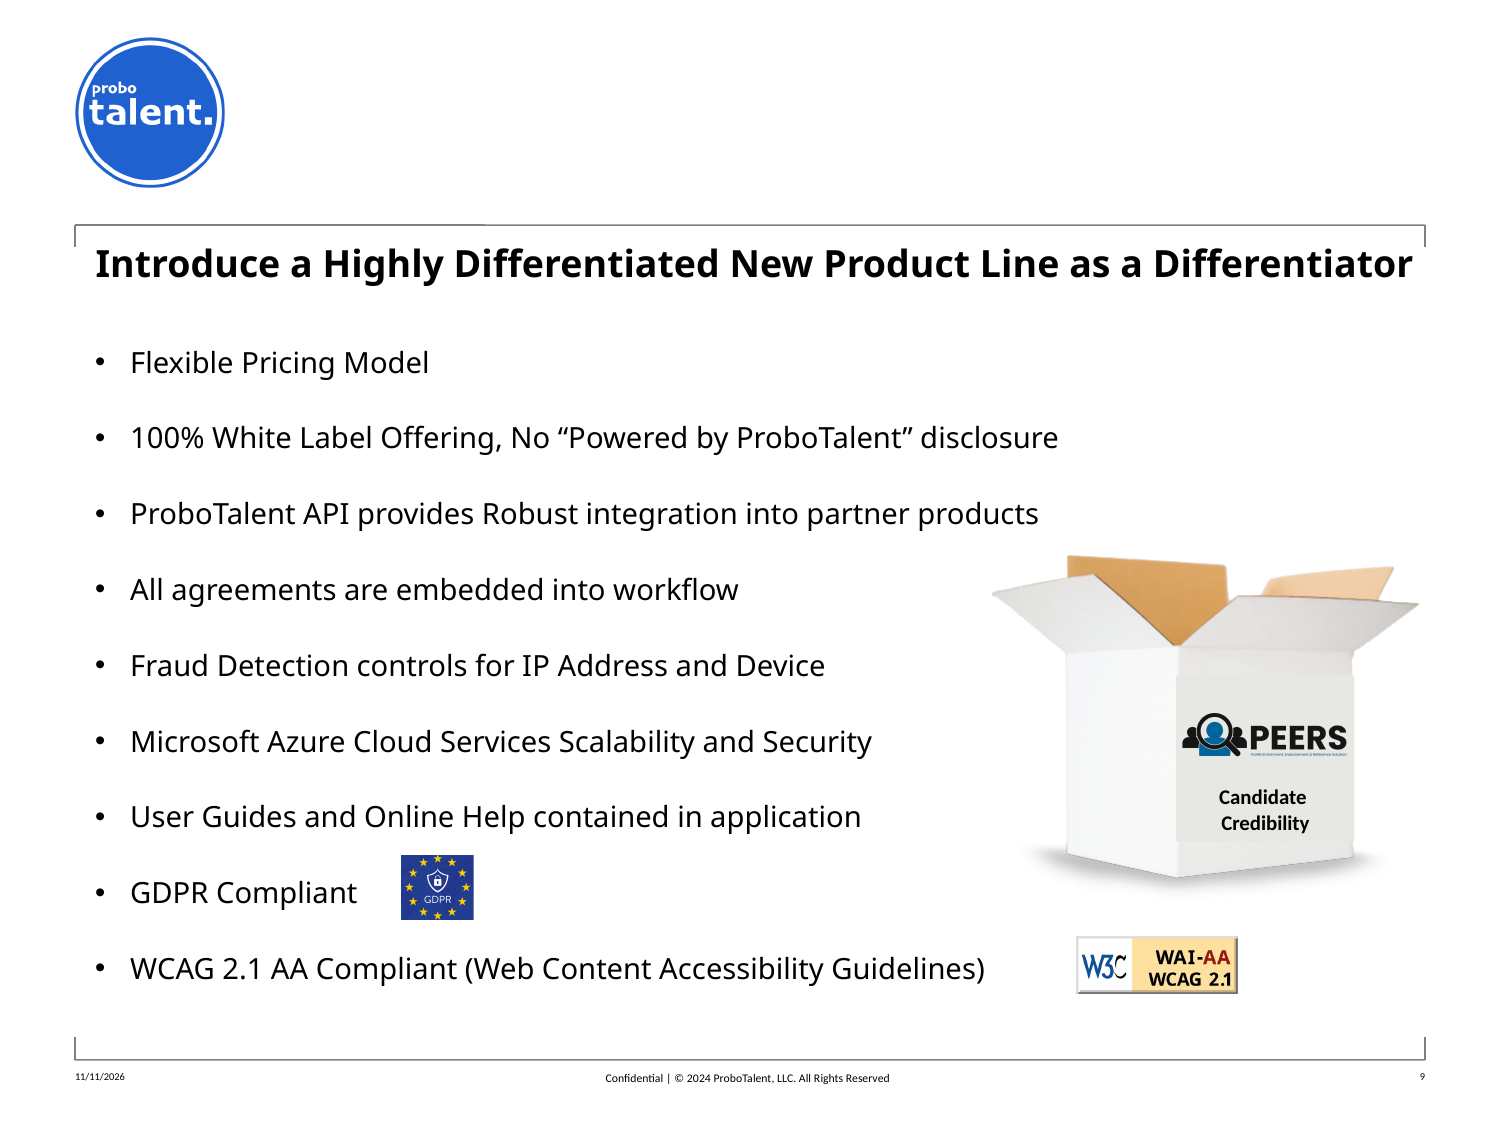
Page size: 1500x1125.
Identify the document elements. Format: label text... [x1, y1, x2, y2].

picture [75, 37, 225, 188]
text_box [972, 537, 1447, 901]
list Flexible Pricing Model 100% White Label Offering, No “Powered by ProboTalent” disclosure ProboTalent API provides Robust integration into partner products All agreements are embedded into workflow Fraud Detection controls for IP Address and Device Microsoft Azure Cloud Services Scalability and Security User Guides and Online Help contained in application GDPR Compliant WCAG 2.1 AA Compliant (Web Content Accessibility Guidelines) [95, 301, 1158, 994]
title Introduce a Highly Differentiated New Product Line as a Differentiator [75, 224, 1415, 300]
picture [400, 855, 474, 920]
picture [1076, 936, 1238, 994]
